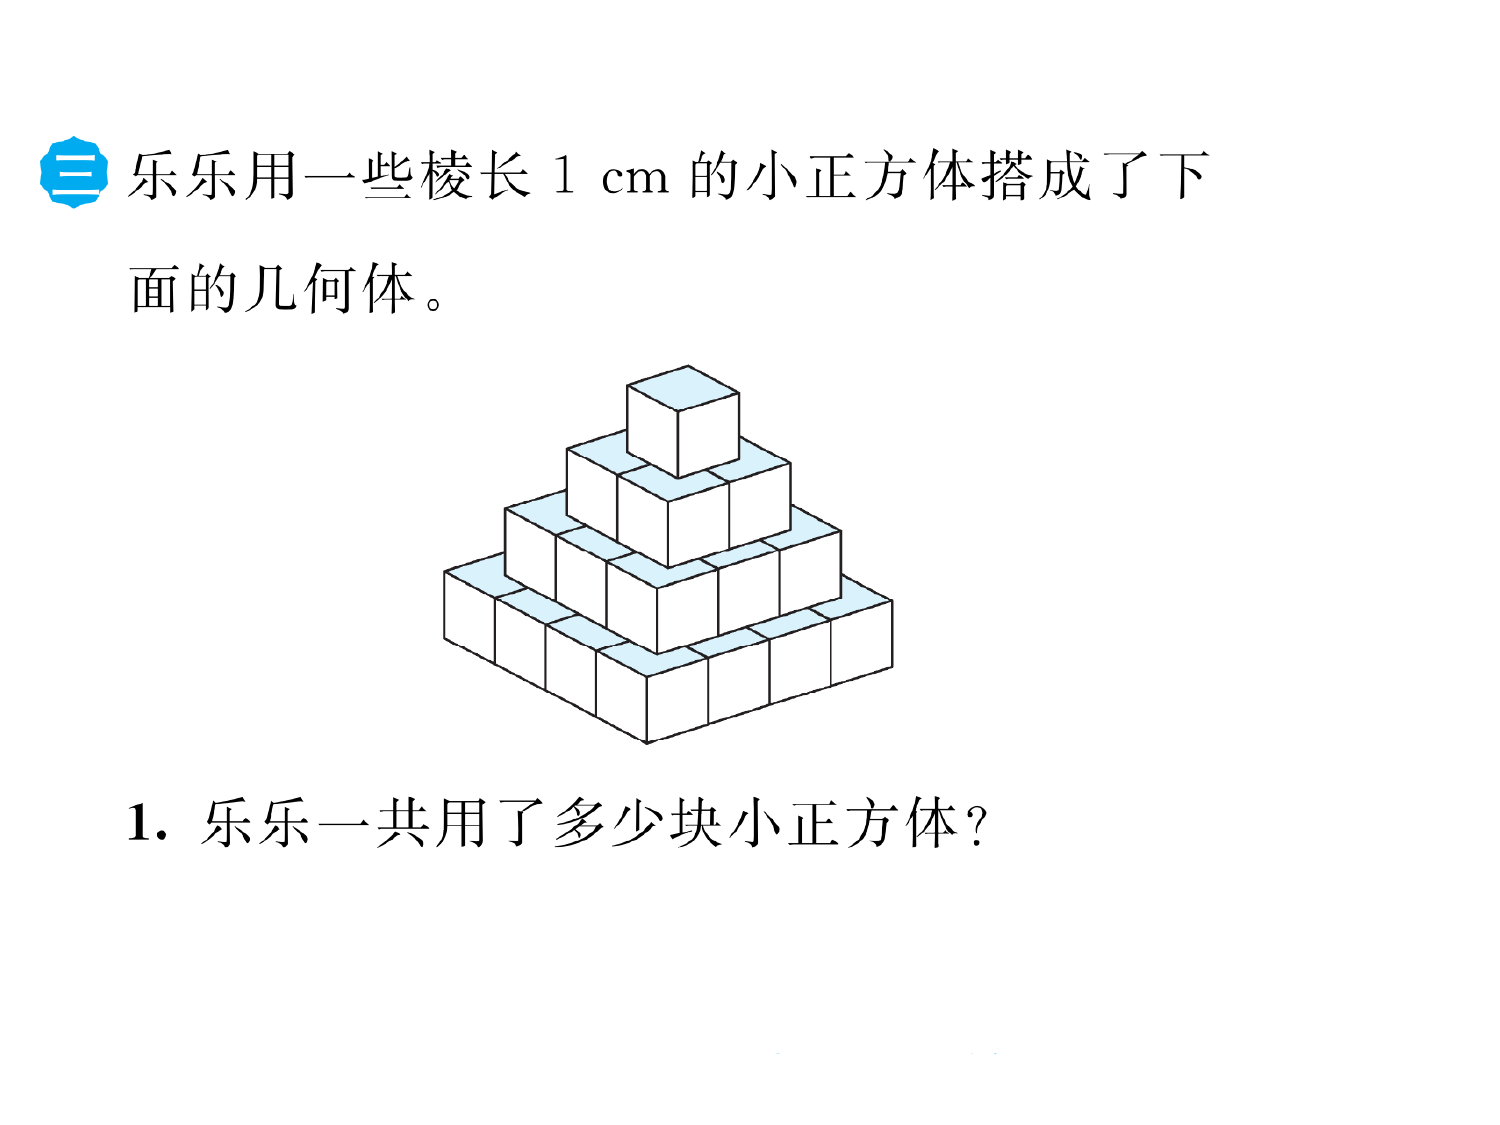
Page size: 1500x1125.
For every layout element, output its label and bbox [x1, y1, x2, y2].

picture [35, 118, 1255, 1064]
